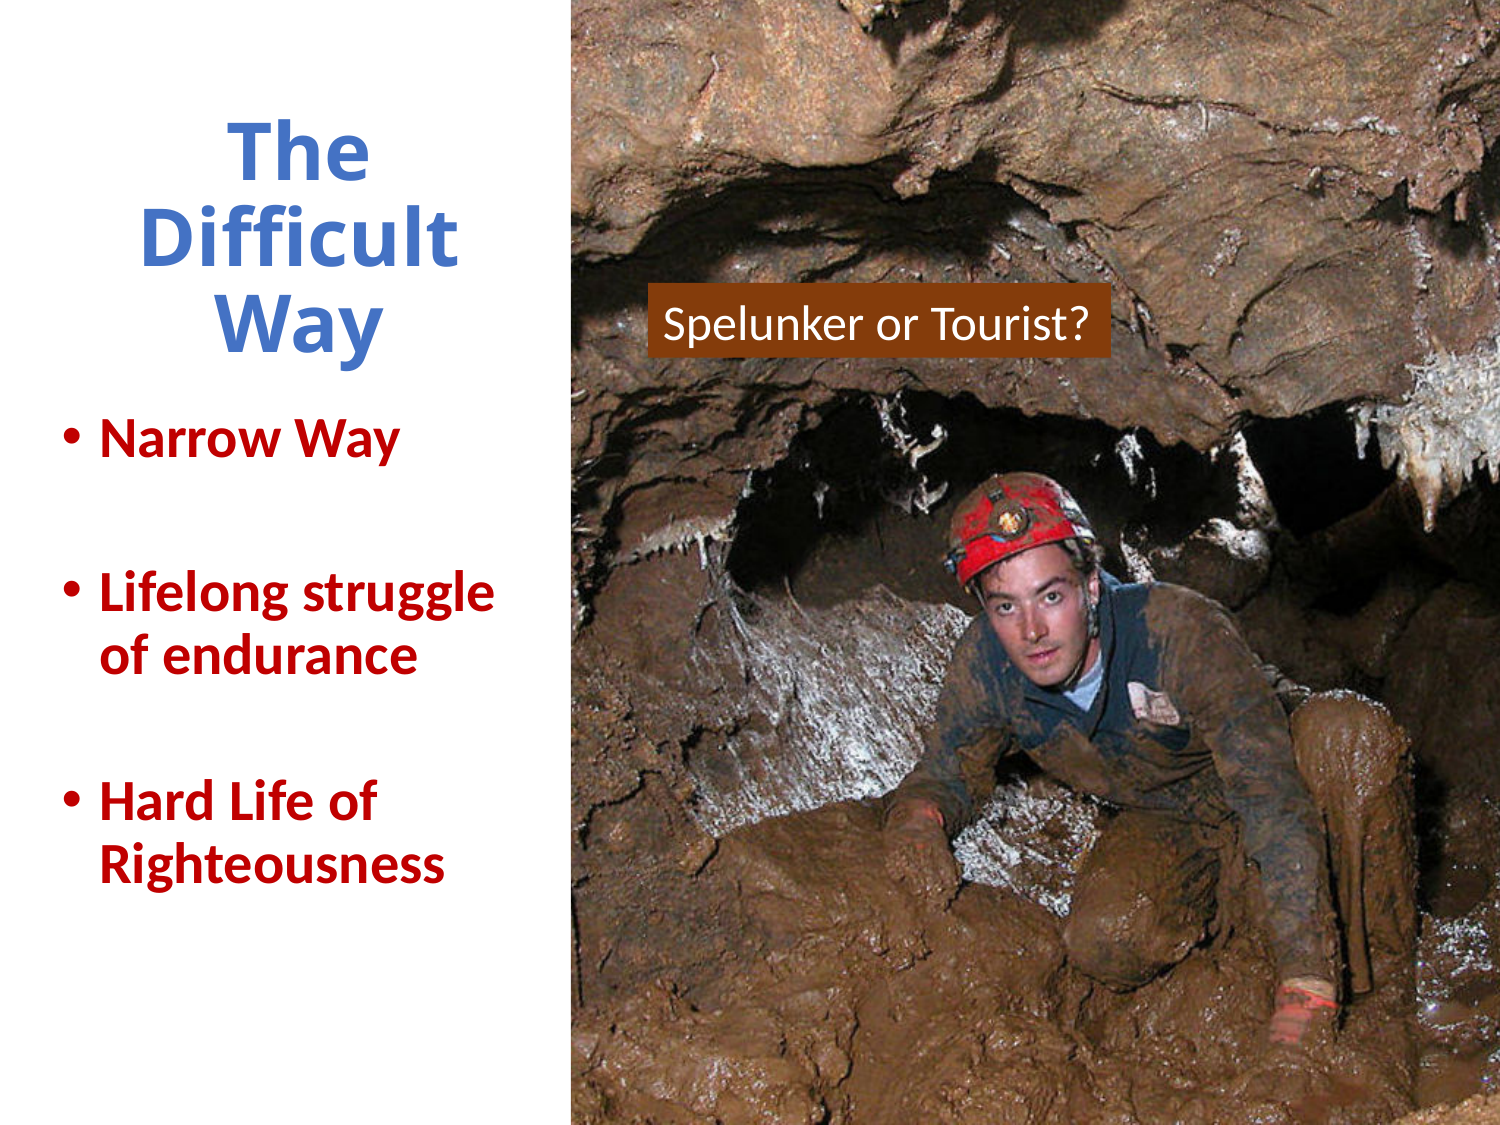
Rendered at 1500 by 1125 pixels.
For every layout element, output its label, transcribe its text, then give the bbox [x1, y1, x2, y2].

list Narrow Way Lifelong struggle of endurance Hard Life of Righteousness [46, 399, 520, 1021]
title The Difficult Way [79, 103, 519, 379]
picture [570, 0, 1500, 1125]
